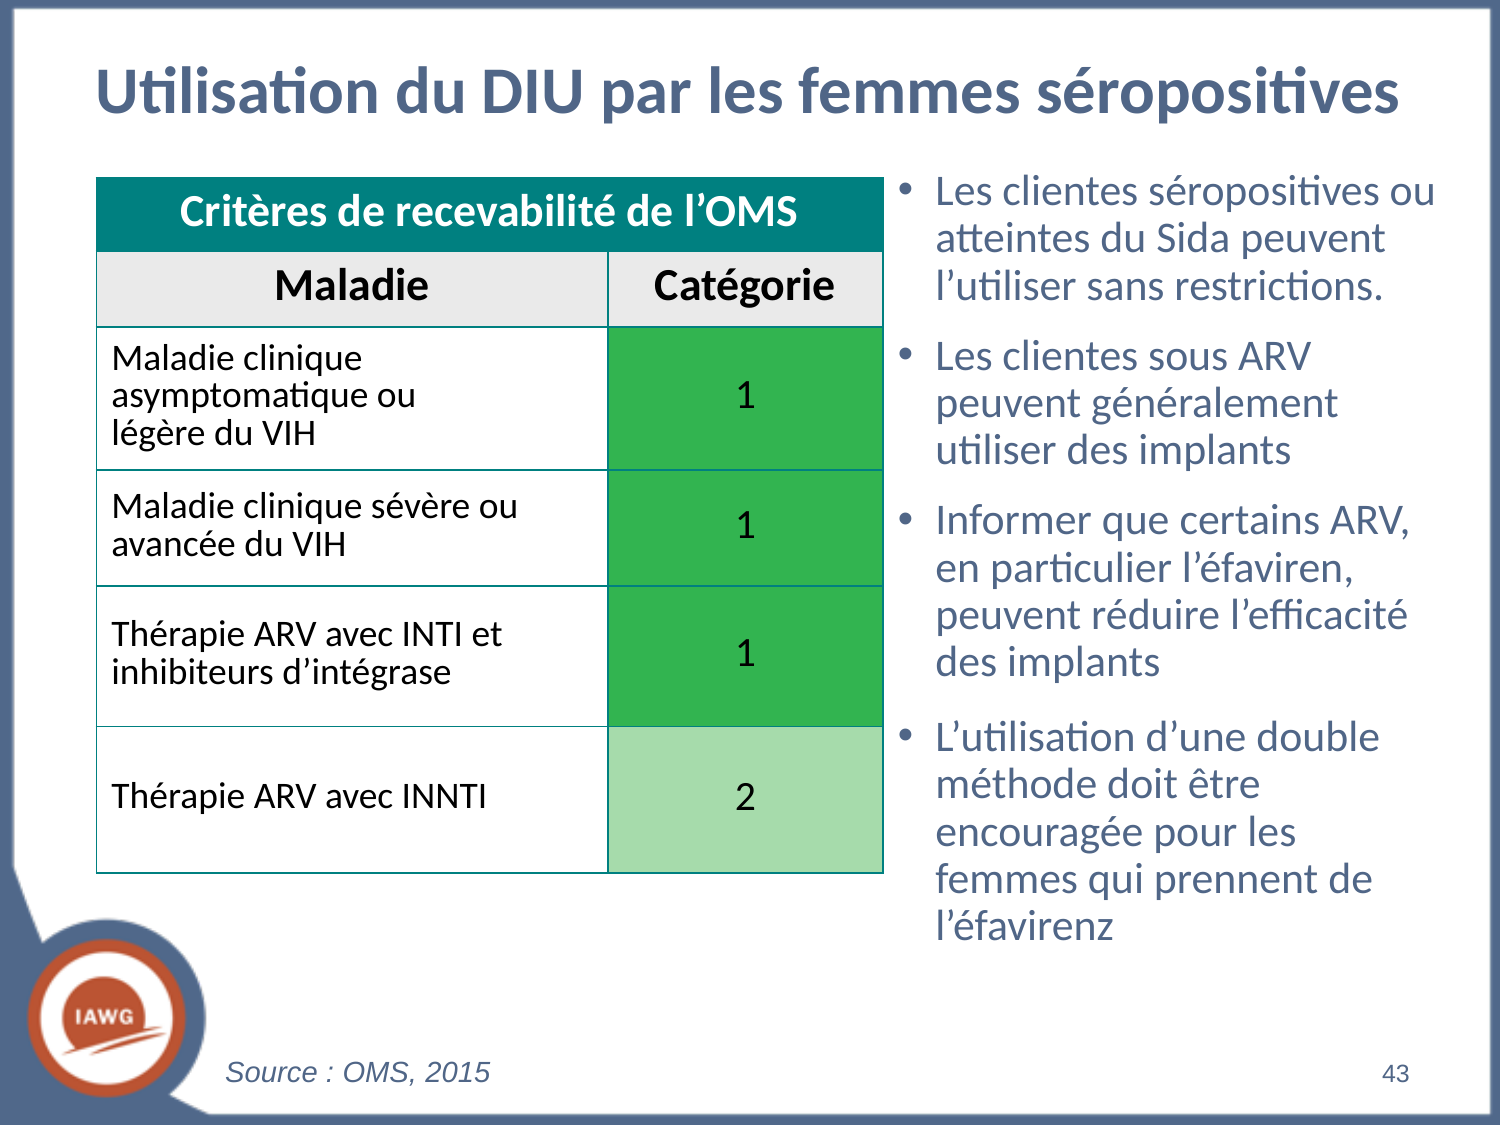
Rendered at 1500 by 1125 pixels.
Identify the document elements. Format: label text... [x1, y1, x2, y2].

table_cell Maladie [97, 252, 607, 326]
table_cell 1 [609, 328, 882, 469]
table_cell Maladie clinique asymptomatique ou légère du VIH [97, 328, 607, 469]
table_header Critères de recevabilité de l’OMS [97, 179, 882, 250]
table_cell Catégorie [609, 252, 882, 326]
picture [0, 0, 1500, 20]
list Les clientes séropositives ou atteintes du Sida peuvent l’utiliser sans restrictions. Les clientes sous ARV peuvent généralement utiliser des implants Informer que certains ARV, en particulier l’éfaviren, peuvent réduire l’efficacité des implants L’utilisation d’une double méthode doit être encouragée pour les femmes qui prennent de l’éfavirenz [882, 160, 1463, 1005]
text_box Source : OMS, 2015 [210, 1049, 1500, 1125]
table_cell 1 [609, 471, 882, 585]
picture [0, 154, 1500, 1125]
table_cell Thérapie ARV avec INNTI [97, 727, 607, 872]
slide_number ‹#› [1074, 1042, 1425, 1103]
title Utilisation du DIU par les femmes séropositives [0, 20, 1500, 154]
table_cell 2 [609, 727, 882, 872]
table_cell 1 [609, 587, 882, 726]
table_cell Maladie clinique sévère ou avancée du VIH [97, 471, 607, 585]
table_cell Thérapie ARV avec INTI et inhibiteurs d’intégrase [97, 587, 607, 726]
